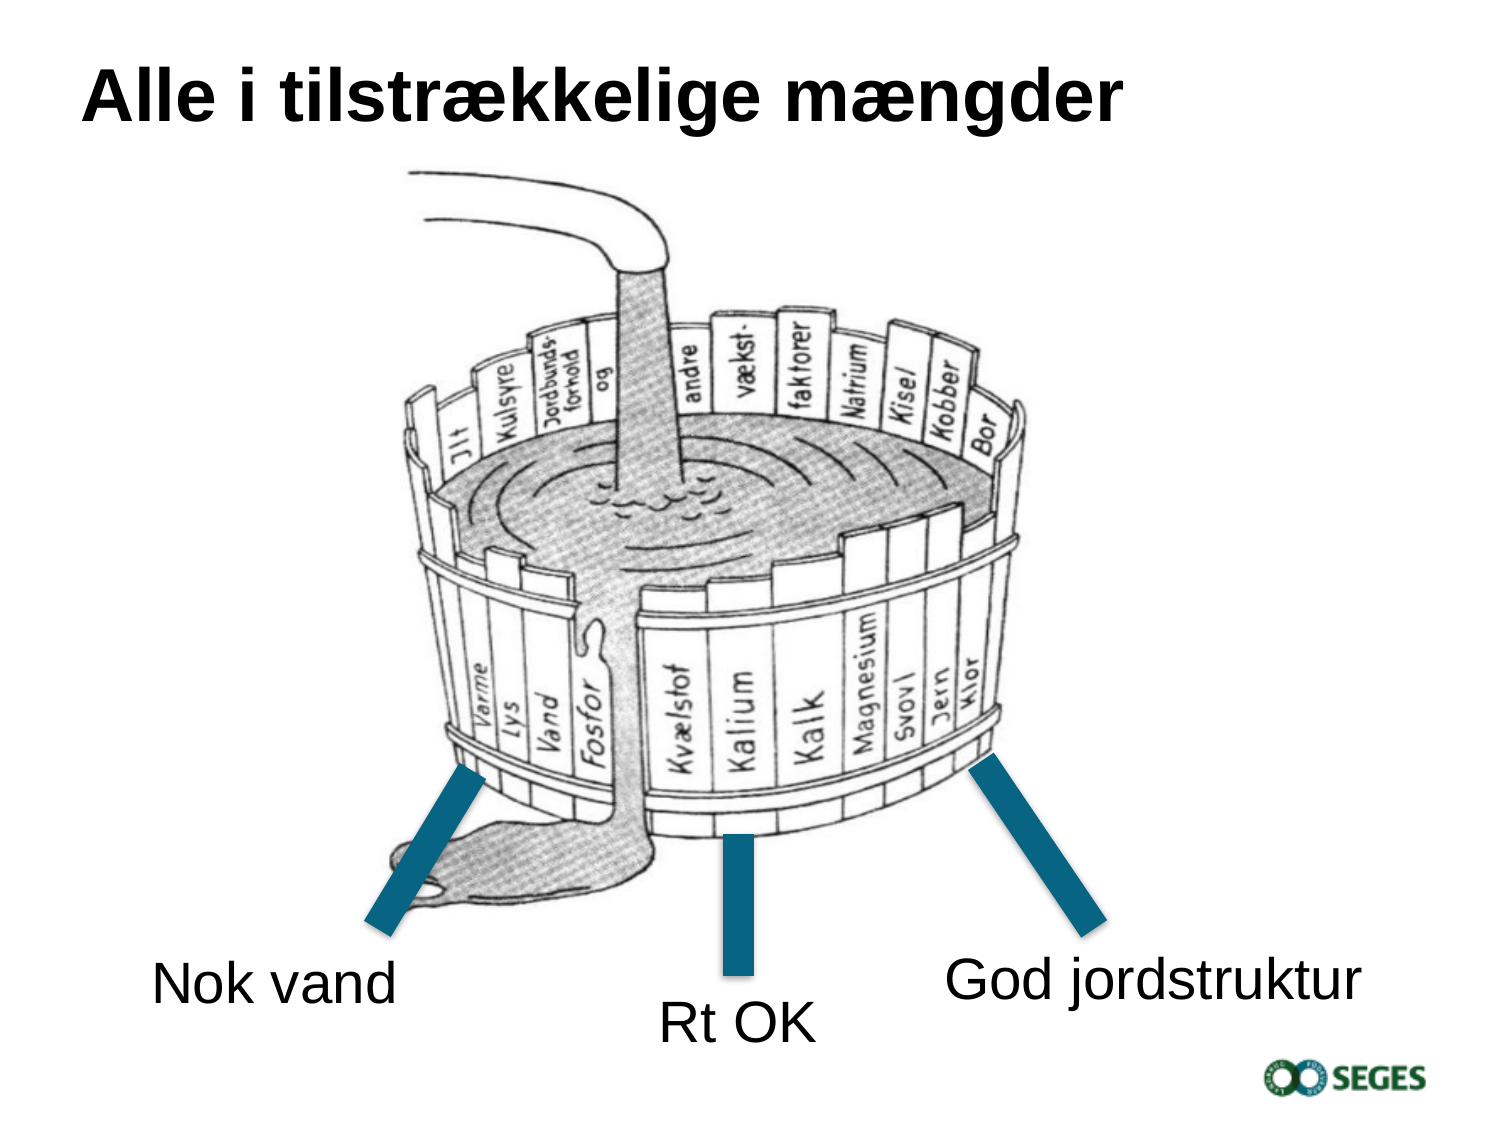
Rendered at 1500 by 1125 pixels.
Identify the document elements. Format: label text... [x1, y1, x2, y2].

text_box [377, 770, 473, 930]
text_box Nok vand [136, 937, 413, 1023]
picture [324, 160, 1095, 930]
text_box God jordstruktur [929, 933, 1379, 1019]
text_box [980, 761, 1095, 930]
title Alle i tilstrækkelige mængder [64, 0, 1459, 186]
text_box Rt OK [643, 976, 833, 1062]
picture [1257, 1046, 1437, 1110]
